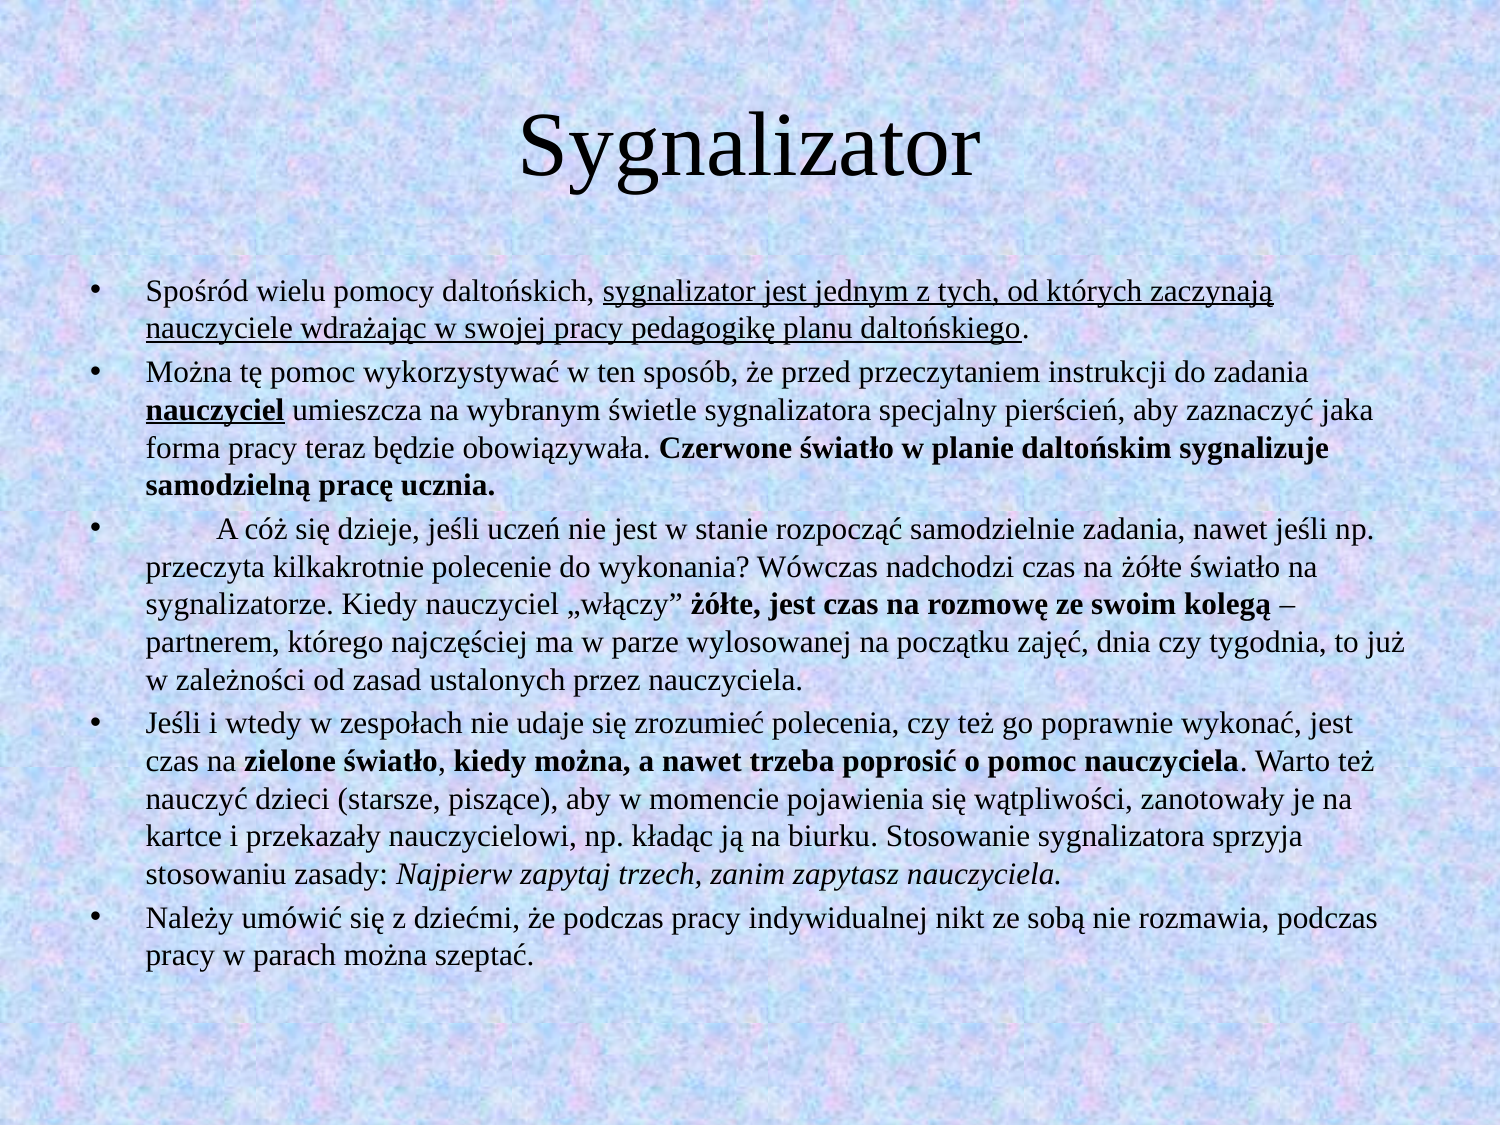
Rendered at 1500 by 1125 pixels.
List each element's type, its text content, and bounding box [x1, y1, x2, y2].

title Sygnalizator [75, 45, 1425, 233]
picture [0, 0, 1500, 1125]
list Spośród wielu pomocy daltońskich, sygnalizator jest jednym z tych, od których zaczynają nauczyciele wdrażając w swojej pracy pedagogikę planu daltońskiego. Można tę pomoc wykorzystywać w ten sposób, że przed przeczytaniem instrukcji do zadania nauczyciel umieszcza na wybranym świetle sygnalizatora specjalny pierścień, aby zaznaczyć jaka forma pracy teraz będzie obowiązywała. Czerwone światło w planie daltońskim sygnalizuje samodzielną pracę ucznia. A cóż się dzieje, jeśli uczeń nie jest w stanie rozpocząć samodzielnie zadania, nawet jeśli np. przeczyta kilkakrotnie polecenie do wykonania? Wówczas nadchodzi czas na żółte światło na sygnalizatorze. Kiedy nauczyciel „włączy” żółte, jest czas na rozmowę ze swoim kolegą – partnerem, którego najczęściej ma w parze wylosowanej na początku zajęć, dnia czy tygodnia, to już w zależności od zasad ustalonych przez nauczyciela. Jeśli i wtedy w zespołach nie udaje się zrozumieć polecenia, czy też go poprawnie wykonać, jest czas na zielone światło, kiedy można, a nawet trzeba poprosić o pomoc nauczyciela. Warto też nauczyć dzieci (starsze, piszące), aby w momencie pojawienia się wątpliwości, zanotowały je na kartce i przekazały nauczycielowi, np. kładąc ją na biurku. Stosowanie sygnalizatora sprzyja stosowaniu zasady: Najpierw zapytaj trzech, zanim zapytasz nauczyciela. Należy umówić się z dziećmi, że podczas pracy indywidualnej nikt ze sobą nie rozmawia, podczas pracy w parach można szeptać. [75, 262, 1425, 1005]
